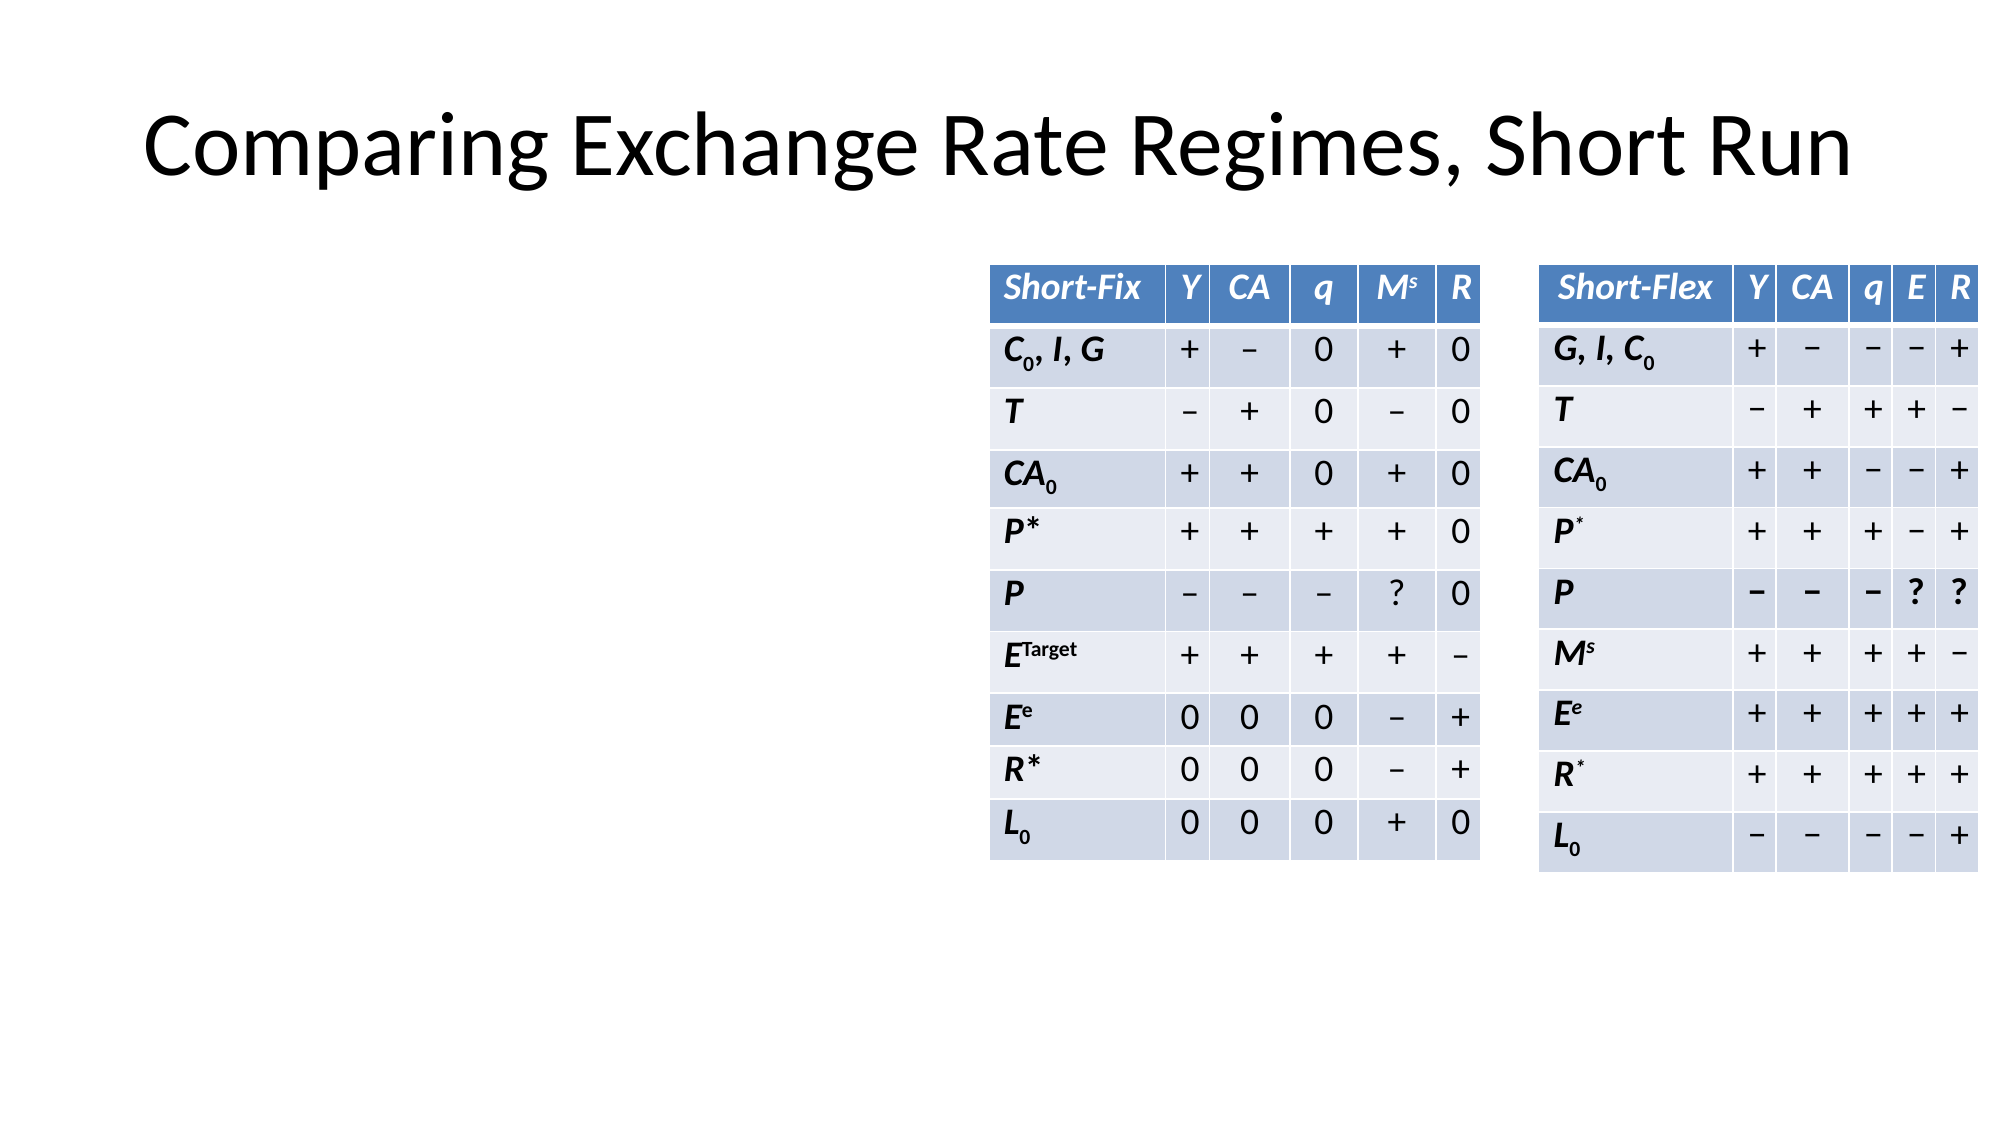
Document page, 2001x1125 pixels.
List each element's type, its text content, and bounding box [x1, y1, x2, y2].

table_cell ? [1359, 571, 1435, 631]
table_cell + [1850, 387, 1891, 446]
table_cell − [1850, 448, 1891, 507]
table_cell G, I, C0 [1539, 328, 1732, 385]
table_cell ? [1936, 569, 1978, 628]
table_cell 0 [1437, 329, 1480, 387]
table_cell CA0 [1539, 448, 1732, 507]
table_cell + [1936, 448, 1978, 507]
table_cell + [1359, 509, 1435, 569]
table_cell 0 [1210, 800, 1289, 860]
table_cell P* [990, 509, 1165, 569]
table_cell − [1777, 569, 1848, 628]
table_cell C0, I, G [990, 329, 1165, 387]
table_cell 0 [1291, 800, 1357, 860]
table_cell + [1777, 448, 1848, 507]
table_cell – [1210, 571, 1289, 631]
table_cell + [1850, 630, 1891, 689]
table_cell + [1291, 509, 1357, 569]
table_cell 0 [1291, 451, 1357, 507]
table_cell + [1166, 451, 1209, 507]
table_header q [1291, 265, 1357, 323]
table_cell − [1850, 813, 1891, 872]
table_cell − [1893, 813, 1935, 872]
table_cell + [1893, 691, 1935, 750]
table_cell − [1893, 508, 1935, 568]
table_cell + [1166, 329, 1209, 387]
table_cell + [1936, 752, 1978, 811]
table_cell − [1893, 448, 1935, 507]
table_cell 0 [1210, 694, 1289, 745]
table_header CA [1777, 265, 1848, 322]
table_cell + [1359, 451, 1435, 507]
table_cell + [1734, 691, 1775, 750]
table_cell – [1359, 389, 1435, 449]
table_cell P [1539, 569, 1732, 628]
table_header Short-Fix [990, 265, 1165, 323]
table_cell – [1166, 571, 1209, 631]
table_cell + [1734, 630, 1775, 689]
table_header q [1850, 265, 1891, 322]
table_cell – [1359, 694, 1435, 745]
table_cell – [1291, 571, 1357, 631]
table_cell − [1777, 328, 1848, 385]
table_cell 0 [1437, 389, 1480, 449]
table_cell − [1734, 813, 1775, 872]
table_header R [1437, 265, 1480, 323]
table_cell + [1210, 389, 1289, 449]
table_cell + [1437, 694, 1480, 745]
table_cell + [1291, 632, 1357, 692]
table_cell + [1210, 451, 1289, 507]
table_cell 0 [1166, 747, 1209, 798]
table_cell − [1734, 569, 1775, 628]
table_cell + [1936, 813, 1978, 872]
table_cell ? [1893, 569, 1935, 628]
table_cell + [1734, 752, 1775, 811]
table_cell 0 [1437, 509, 1480, 569]
table_cell − [1936, 630, 1978, 689]
table_cell Ee [990, 694, 1165, 745]
table_cell + [1777, 387, 1848, 446]
table_header E [1893, 265, 1935, 322]
table_cell 0 [1291, 389, 1357, 449]
table_cell − [1777, 813, 1848, 872]
table_cell 0 [1291, 747, 1357, 798]
table_cell + [1777, 508, 1848, 568]
table_cell + [1893, 752, 1935, 811]
table_cell ETarget [990, 632, 1165, 692]
table_header Ms [1359, 265, 1435, 323]
table_cell – [1210, 329, 1289, 387]
table_cell + [1777, 752, 1848, 811]
table_cell − [1893, 328, 1935, 385]
table_cell + [1166, 632, 1209, 692]
table_cell L0 [1539, 813, 1732, 872]
table_header R [1936, 265, 1978, 322]
table_cell – [1359, 747, 1435, 798]
table_header CA [1210, 265, 1289, 323]
table_cell + [1166, 509, 1209, 569]
table_header Short-Flex [1539, 265, 1732, 322]
table_cell + [1850, 752, 1891, 811]
table_cell + [1210, 632, 1289, 692]
table_cell R* [990, 747, 1165, 798]
table_cell 0 [1291, 329, 1357, 387]
table_header Y [1734, 265, 1775, 322]
table_cell + [1850, 691, 1891, 750]
table_cell + [1359, 329, 1435, 387]
table_cell − [1734, 387, 1775, 446]
table_cell + [1936, 508, 1978, 568]
table_cell Ee [1539, 691, 1732, 750]
title Comparing Exchange Rate Regimes, Short Run [99, 45, 1900, 233]
table_cell – [1437, 632, 1480, 692]
table_cell + [1734, 448, 1775, 507]
table_cell − [1850, 328, 1891, 385]
table_cell 0 [1437, 571, 1480, 631]
table_cell + [1734, 328, 1775, 385]
table_cell + [1777, 691, 1848, 750]
table_cell P [990, 571, 1165, 631]
table_cell − [1936, 387, 1978, 446]
table_cell CA0 [990, 451, 1165, 507]
table_cell + [1359, 632, 1435, 692]
table_cell 0 [1291, 694, 1357, 745]
table_cell 0 [1437, 451, 1480, 507]
table_cell 0 [1166, 694, 1209, 745]
table_cell T [990, 389, 1165, 449]
table_cell P* [1539, 508, 1732, 568]
table_cell − [1850, 569, 1891, 628]
table_cell + [1893, 630, 1935, 689]
table_cell 0 [1437, 800, 1480, 860]
table_cell + [1850, 508, 1891, 568]
table_cell + [1437, 747, 1480, 798]
table_cell + [1210, 509, 1289, 569]
table_cell Ms [1539, 630, 1732, 689]
table_cell + [1936, 328, 1978, 385]
table_cell + [1777, 630, 1848, 689]
table_cell + [1359, 800, 1435, 860]
table_cell + [1893, 387, 1935, 446]
table_cell – [1166, 389, 1209, 449]
table_cell R* [1539, 752, 1732, 811]
table_cell T [1539, 387, 1732, 446]
table_header Y [1166, 265, 1209, 323]
table_cell 0 [1166, 800, 1209, 860]
table_cell + [1734, 508, 1775, 568]
table_cell + [1936, 691, 1978, 750]
table_cell L0 [990, 800, 1165, 860]
table_cell 0 [1210, 747, 1289, 798]
